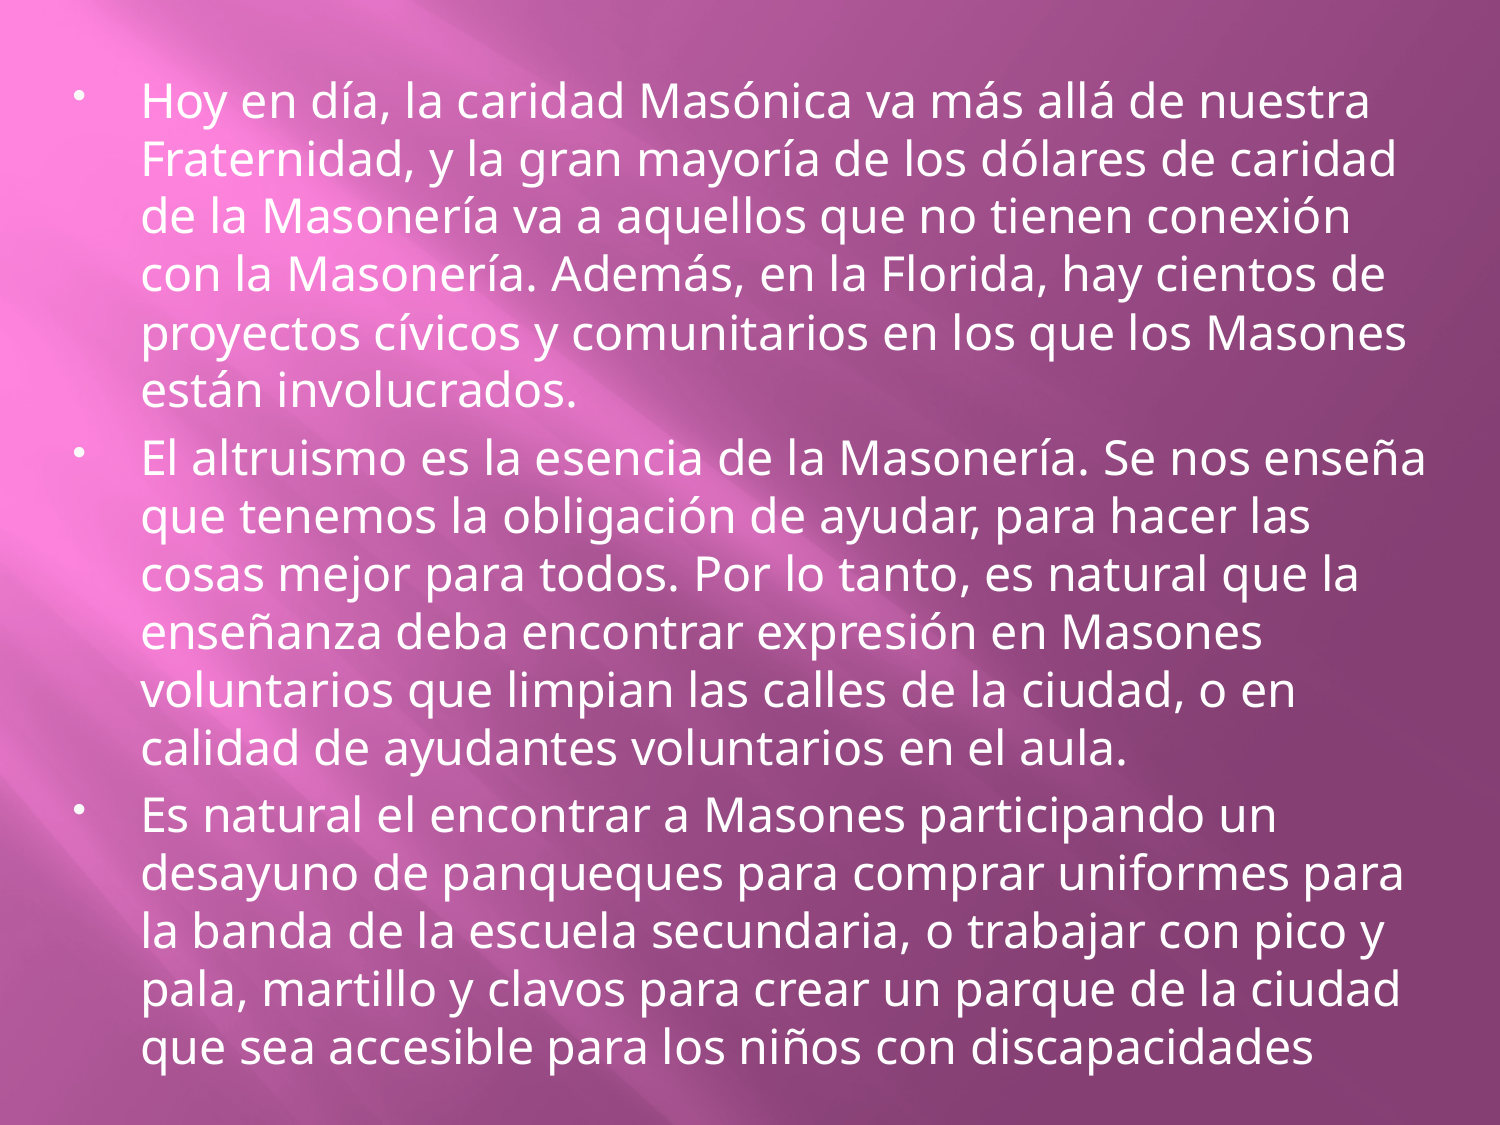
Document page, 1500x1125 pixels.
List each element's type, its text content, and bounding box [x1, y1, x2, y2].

list Hoy en día, la caridad Masónica va más allá de nuestra Fraternidad, y la gran mayoría de los dólares de caridad de la Masonería va a aquellos que no tienen conexión con la Masonería. Además, en la Florida, hay cientos de proyectos cívicos y comunitarios en los que los Masones están involucrados. El altruismo es la esencia de la Masonería. Se nos enseña que tenemos la obligación de ayudar, para hacer las cosas mejor para todos. Por lo tanto, es natural que la enseñanza deba encontrar expresión en Masones voluntarios que limpian las calles de la ciudad, o en calidad de ayudantes voluntarios en el aula. Es natural el encontrar a Masones participando un desayuno de panqueques para comprar uniformes para la banda de la escuela secundaria, o trabajar con pico y pala, martillo y clavos para crear un parque de la ciudad que sea accesible para los niños con discapacidades [37, 62, 1463, 1100]
